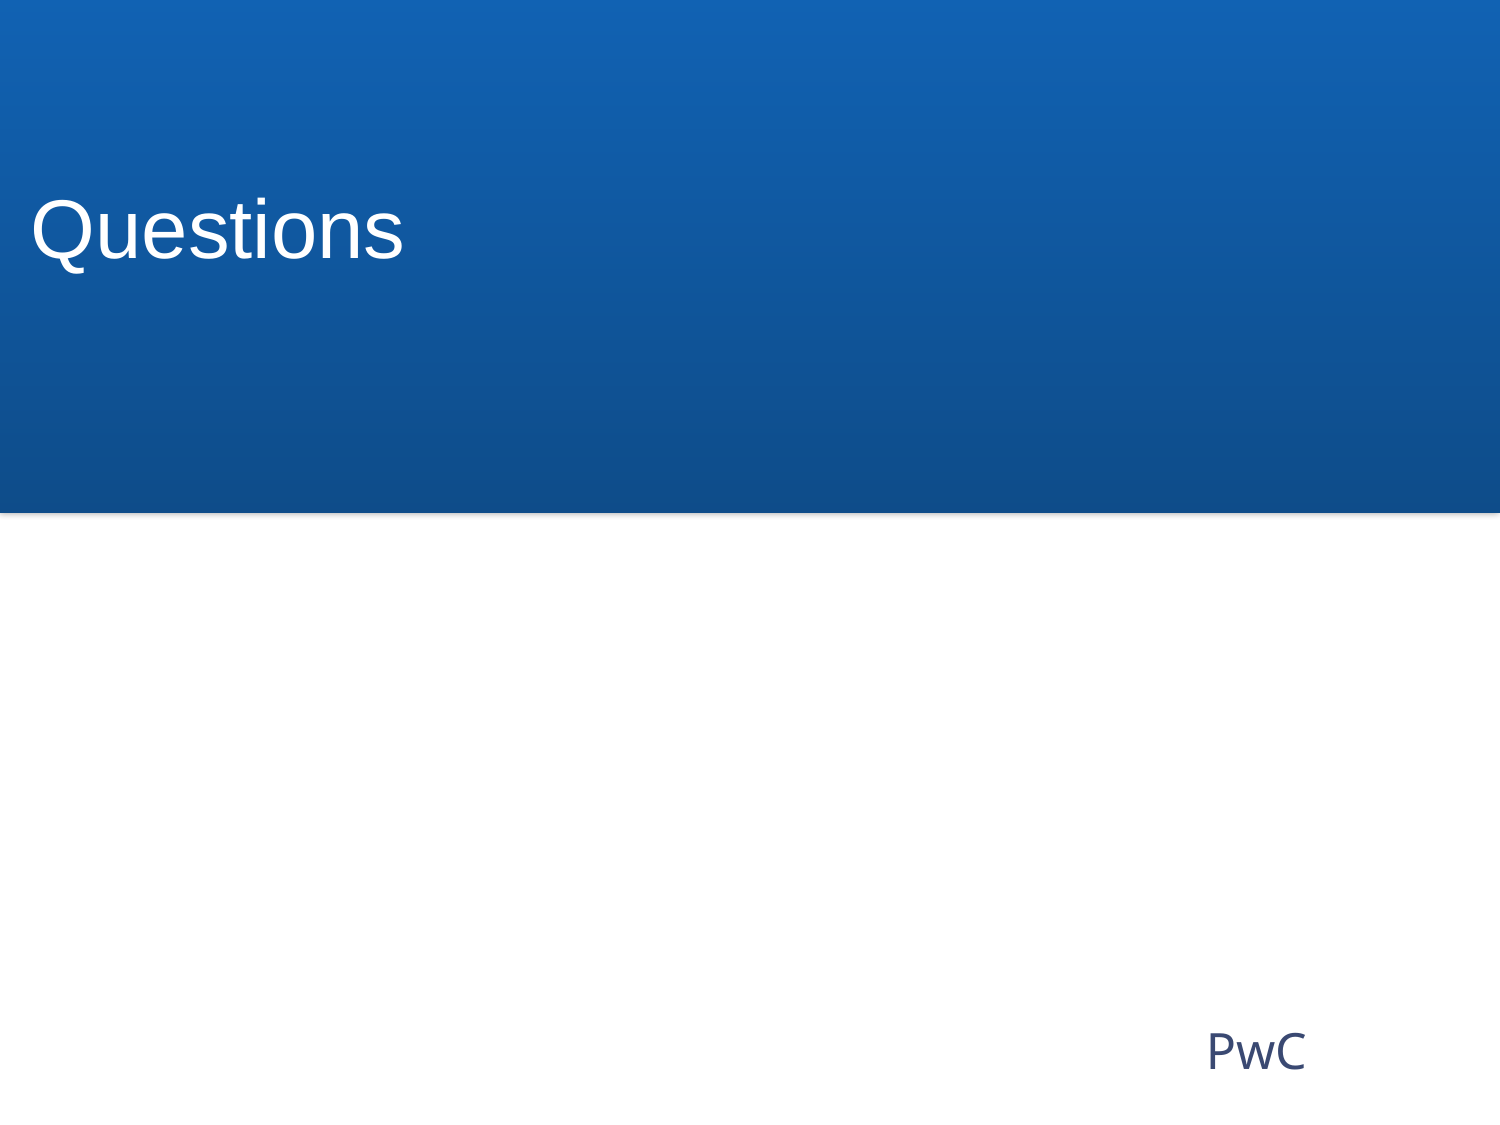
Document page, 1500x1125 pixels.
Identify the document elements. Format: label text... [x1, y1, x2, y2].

title Questions [30, 174, 1125, 310]
